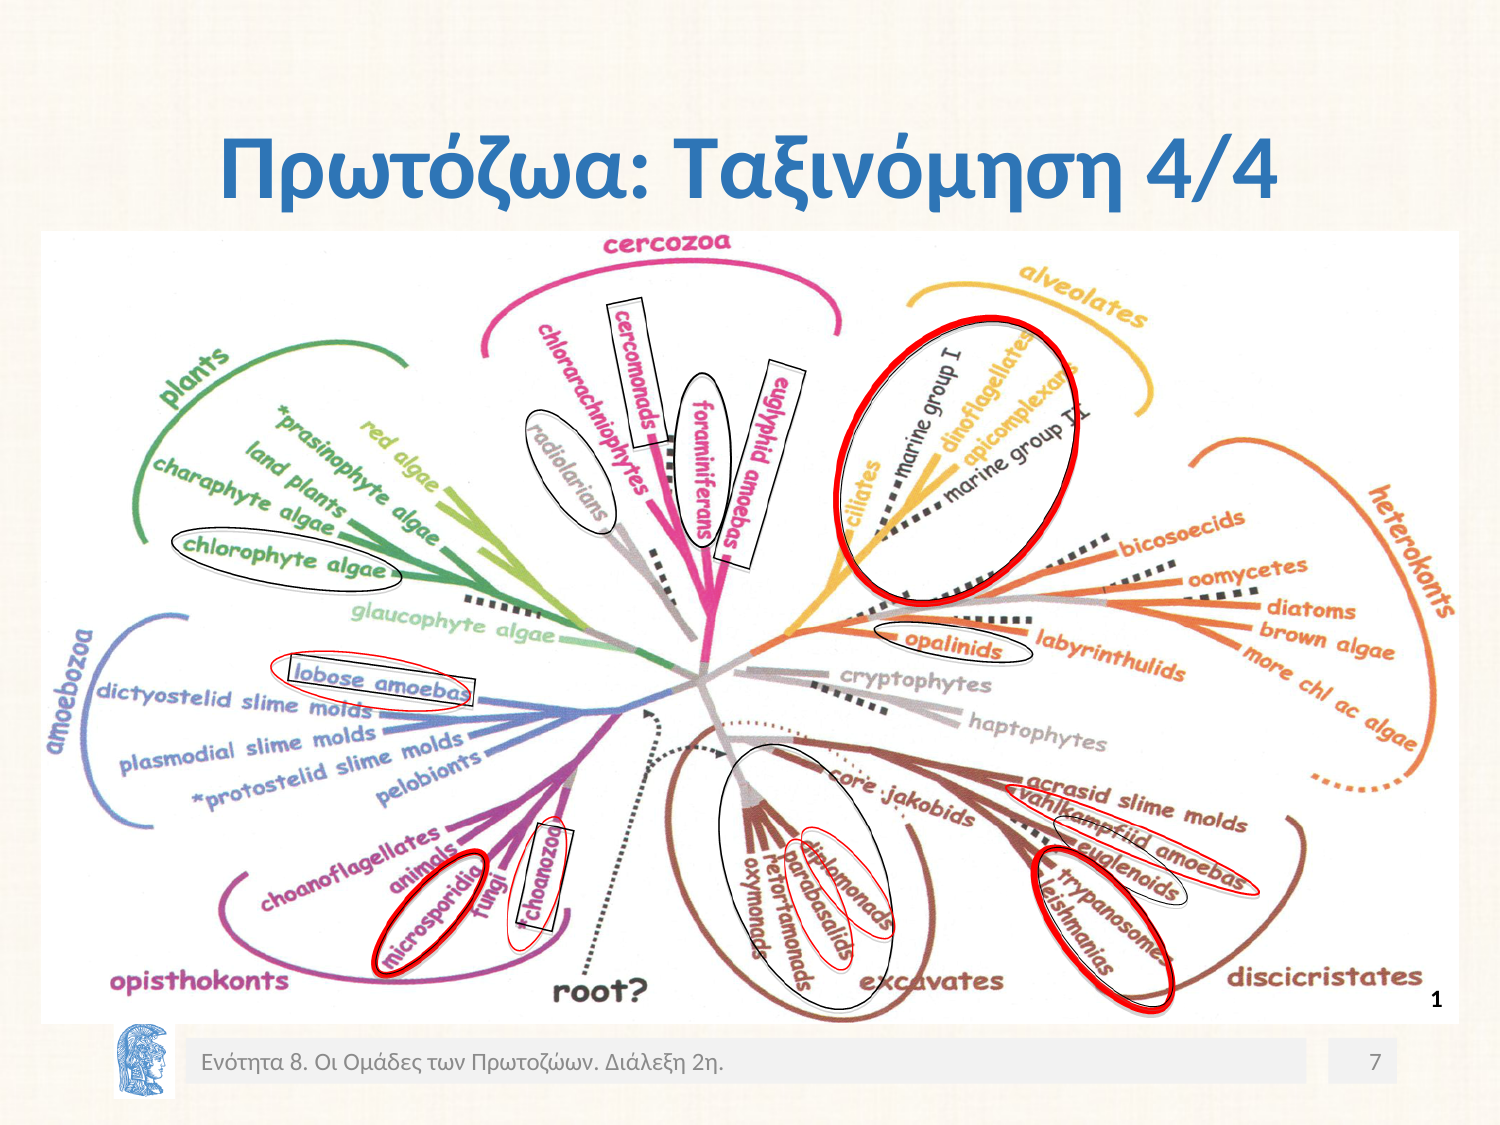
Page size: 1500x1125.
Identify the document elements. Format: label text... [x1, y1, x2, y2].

footer Ενότητα 8. Οι Ομάδες των Πρωτοζώων. Διάλεξη 2η. [185, 1037, 1307, 1084]
slide_number 7 [1328, 1037, 1397, 1084]
title Πρωτόζωα: Ταξινόμηση 4/4 [103, 59, 1397, 231]
picture [0, 0, 1500, 1125]
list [41, 231, 1459, 1024]
